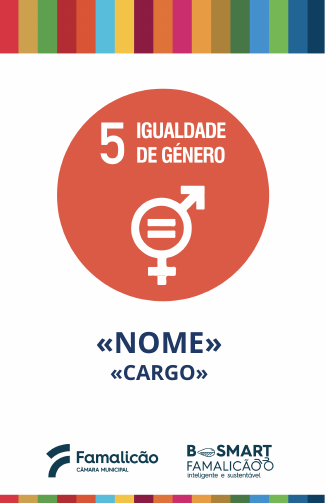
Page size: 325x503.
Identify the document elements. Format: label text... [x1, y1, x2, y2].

text_box «NOME» «CARGO» [81, 316, 238, 392]
picture [0, 0, 325, 503]
